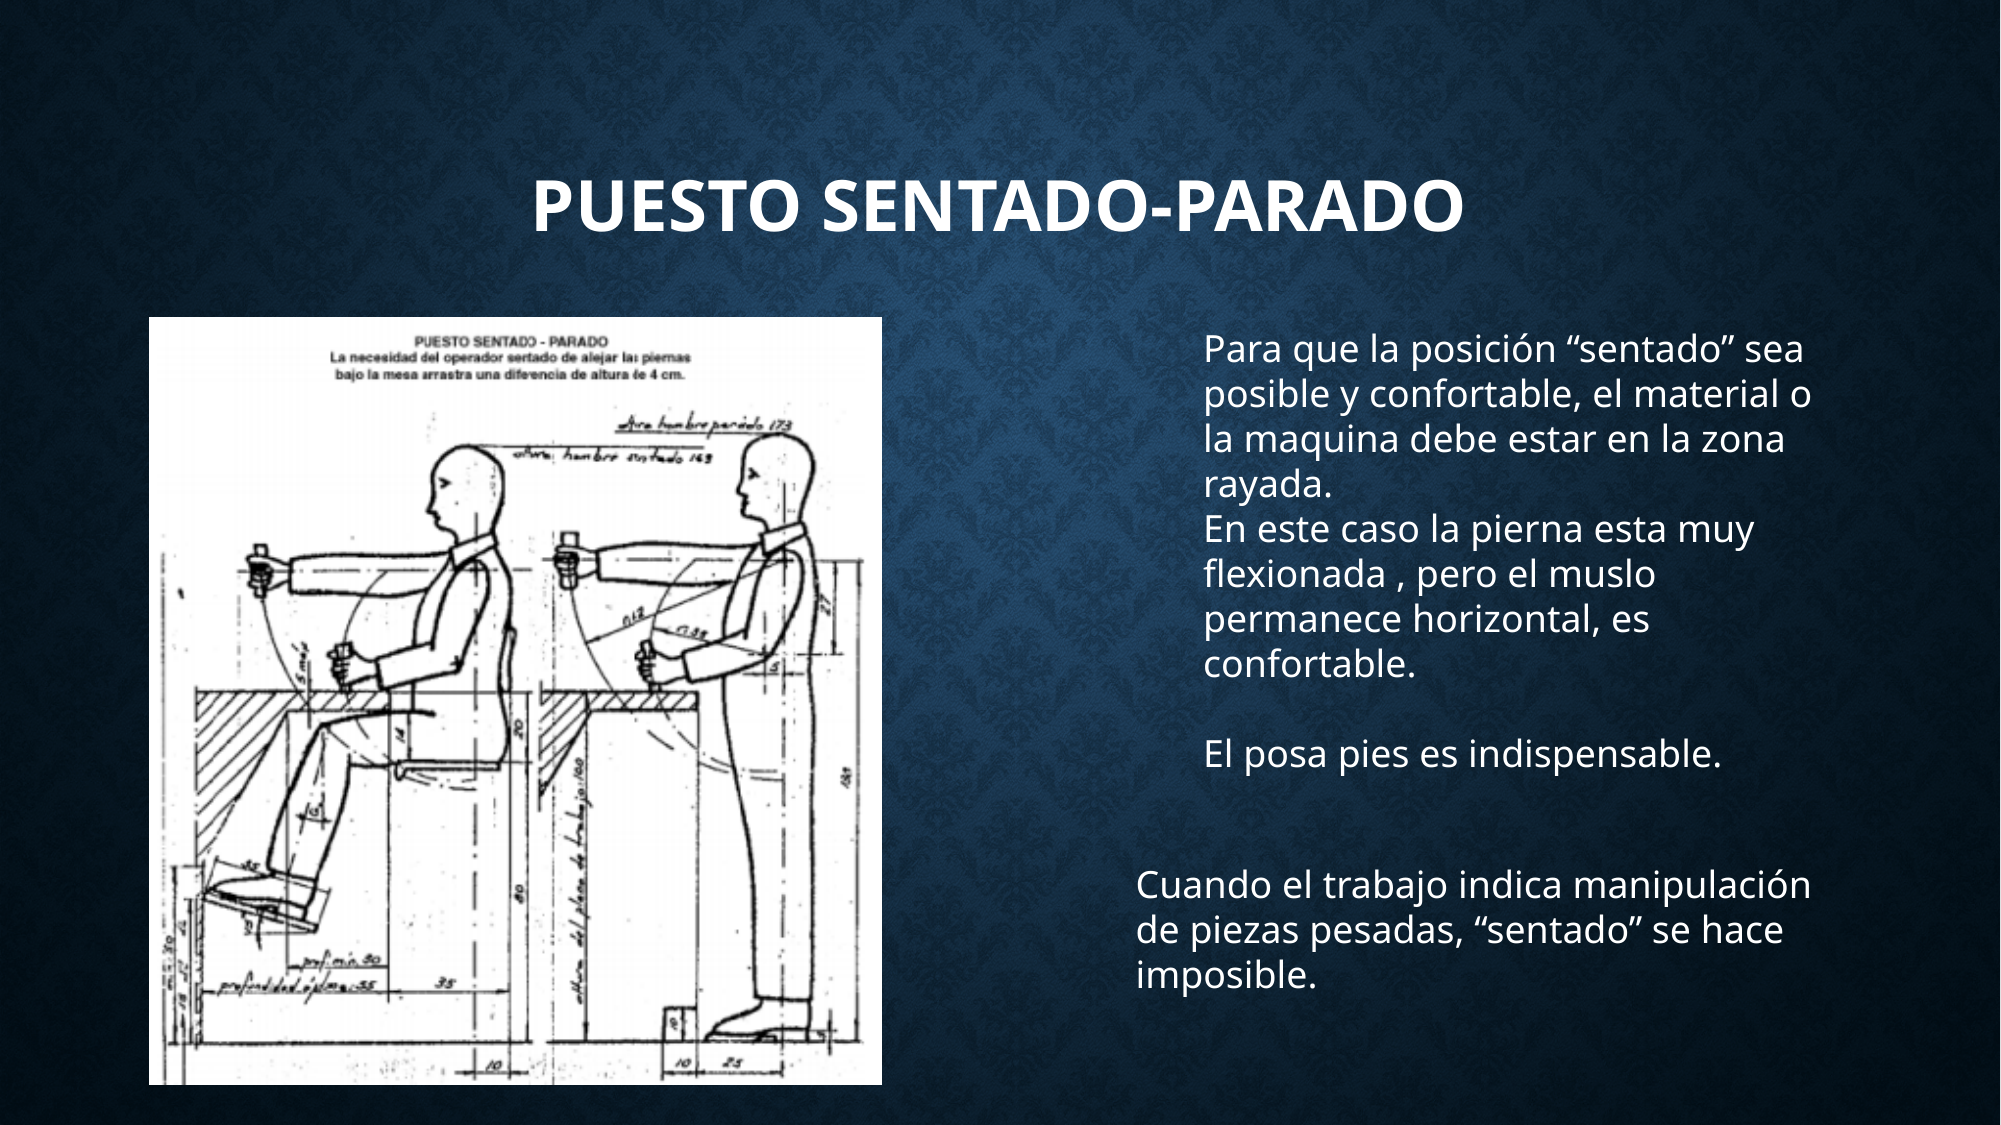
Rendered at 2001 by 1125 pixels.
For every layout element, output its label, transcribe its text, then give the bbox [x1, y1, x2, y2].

picture [149, 317, 882, 1085]
text_box Cuando el trabajo indica manipulación de piezas pesadas, “sentado” se hace imposible. [1120, 853, 1849, 1003]
text_box Para que la posición “sentado” sea posible y confortable, el material o la maquina debe estar en la zona rayada. En este caso la pierna esta muy flexionada , pero el muslo permanece horizontal, es confortable. El posa pies es indispensable. [1188, 317, 1849, 783]
title Puesto sentado-parado [149, 99, 1849, 318]
